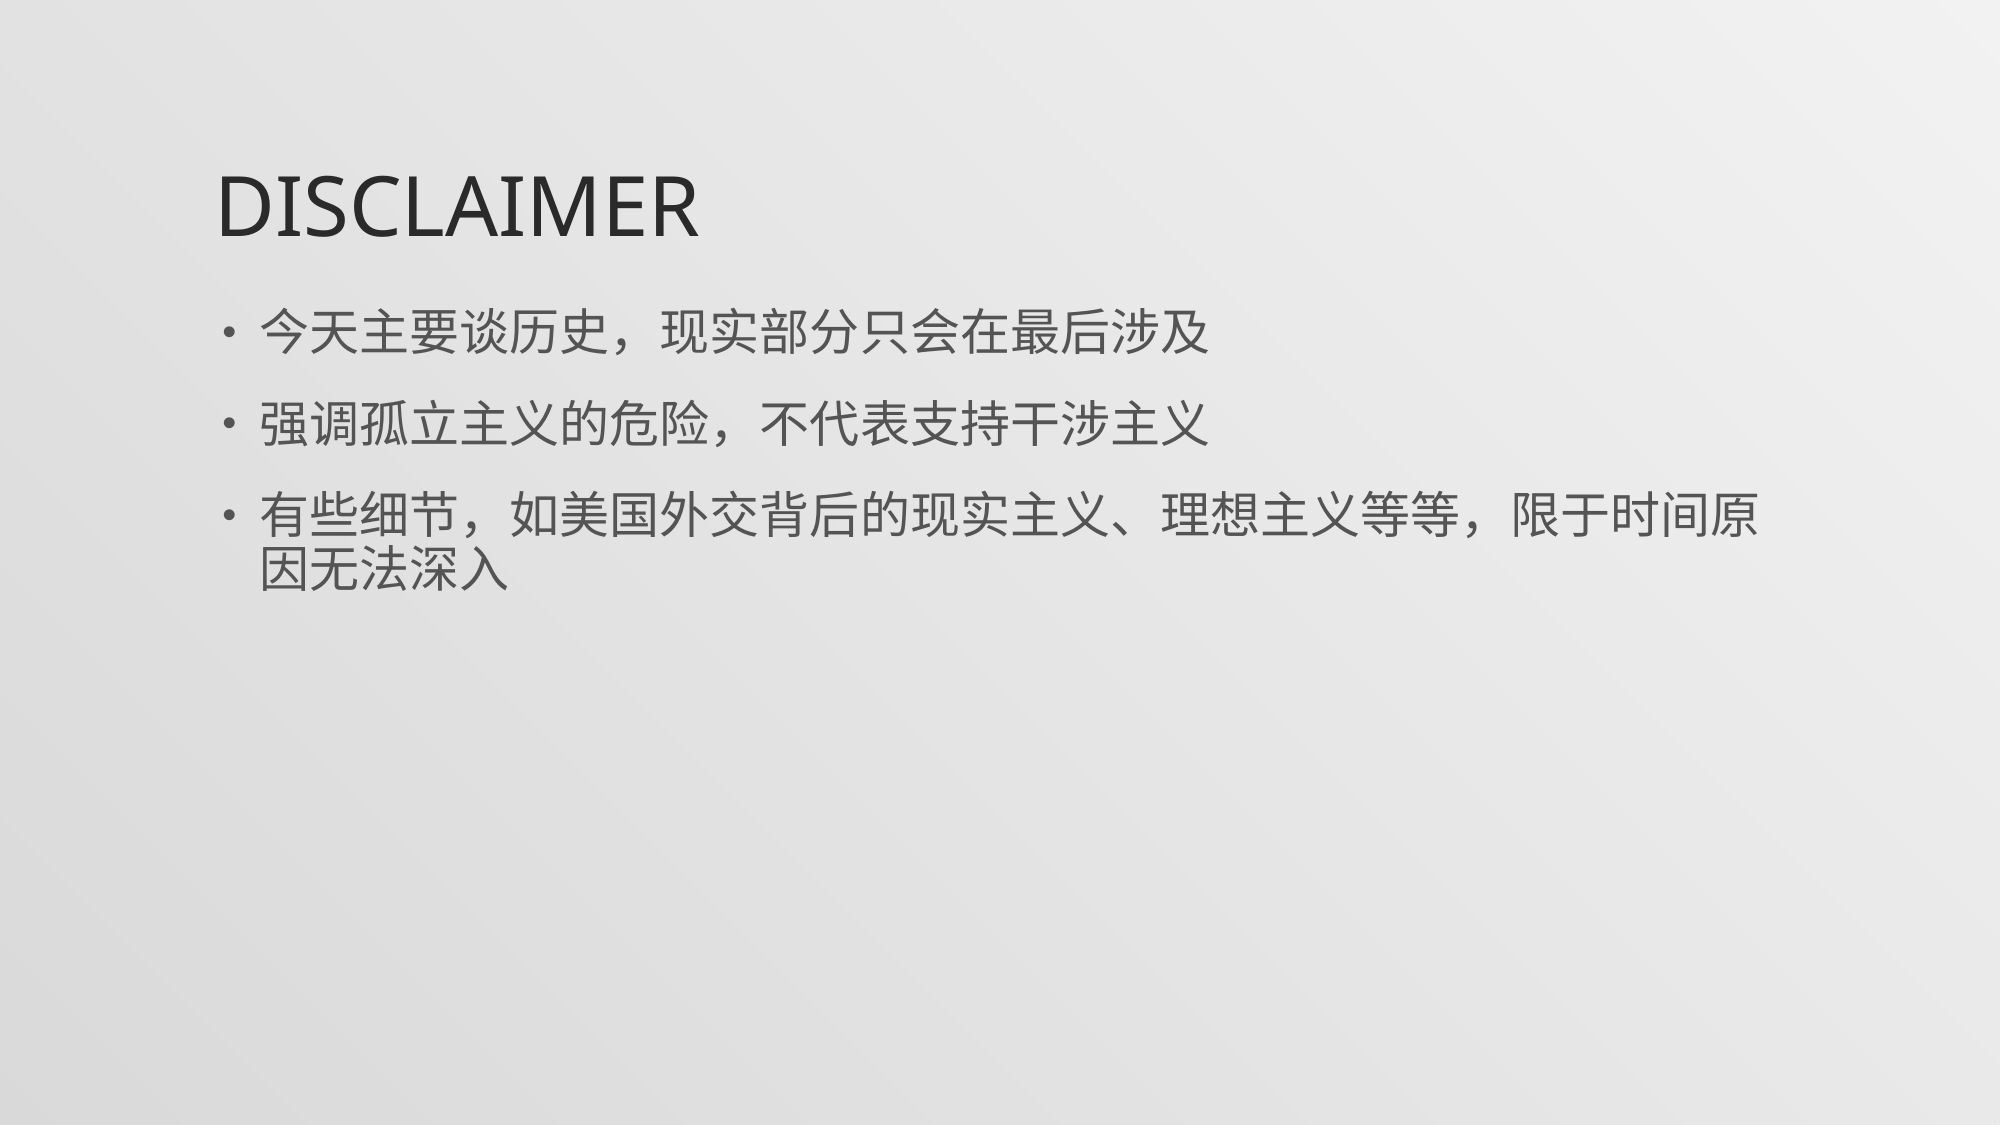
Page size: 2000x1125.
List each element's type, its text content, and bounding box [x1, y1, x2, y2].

title Disclaimer [199, 45, 1800, 263]
list 今天主要谈历史，现实部分只会在最后涉及 强调孤立主义的危险，不代表支持干涉主义 有些细节，如美国外交背后的现实主义、理想主义等等，限于时间原因无法深入 [199, 299, 1800, 1013]
